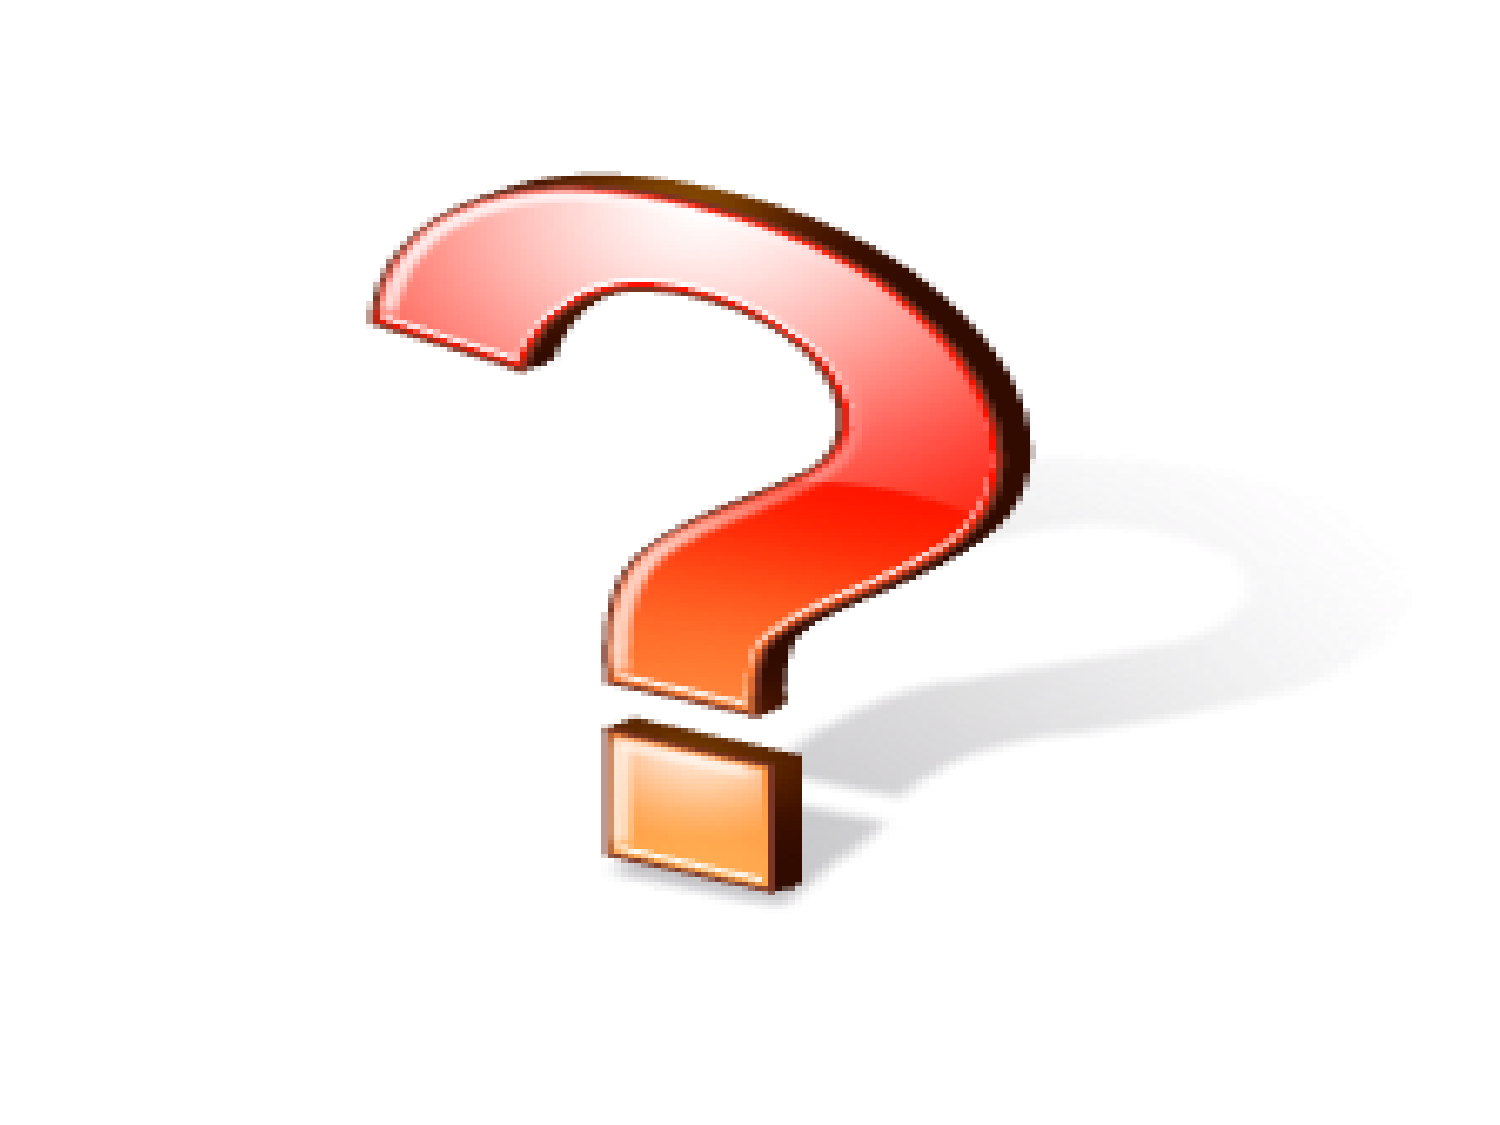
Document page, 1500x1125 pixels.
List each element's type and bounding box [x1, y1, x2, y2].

picture [206, 125, 1412, 961]
